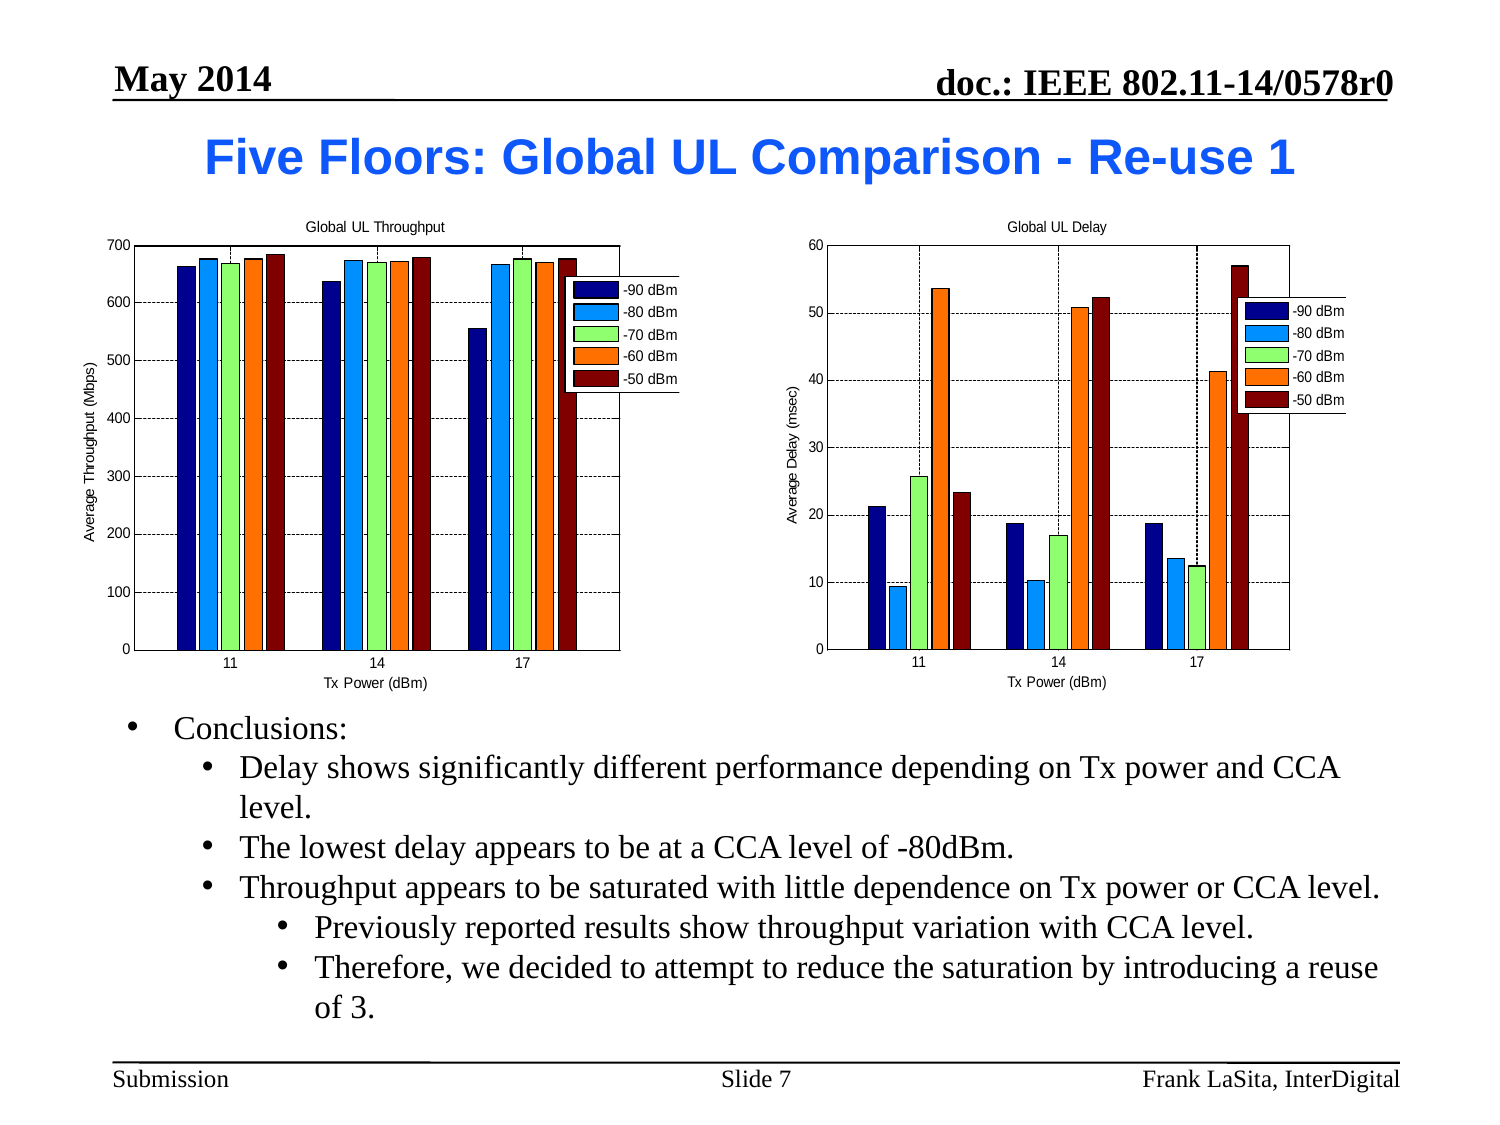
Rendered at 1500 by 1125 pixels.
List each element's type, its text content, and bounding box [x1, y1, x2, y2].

picture [749, 207, 1347, 705]
text_box Conclusions: Delay shows significantly different performance depending on Tx power and CCA level. The lowest delay appears to be at a CCA level of -80dBm. Throughput appears to be saturated with little dependence on Tx power or CCA level. Previously reported results show throughput variation with CCA level. Therefore, we decided to attempt to reduce the saturation by introducing a reuse of 3. [112, 698, 1400, 1047]
slide_number Slide 7 [712, 1061, 800, 1123]
text_box Five Floors: Global UL Comparison - Re-use 1 [53, 112, 1447, 197]
footer Frank LaSita, InterDigital [902, 1061, 1402, 1093]
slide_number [114, 54, 540, 100]
picture [52, 207, 680, 706]
